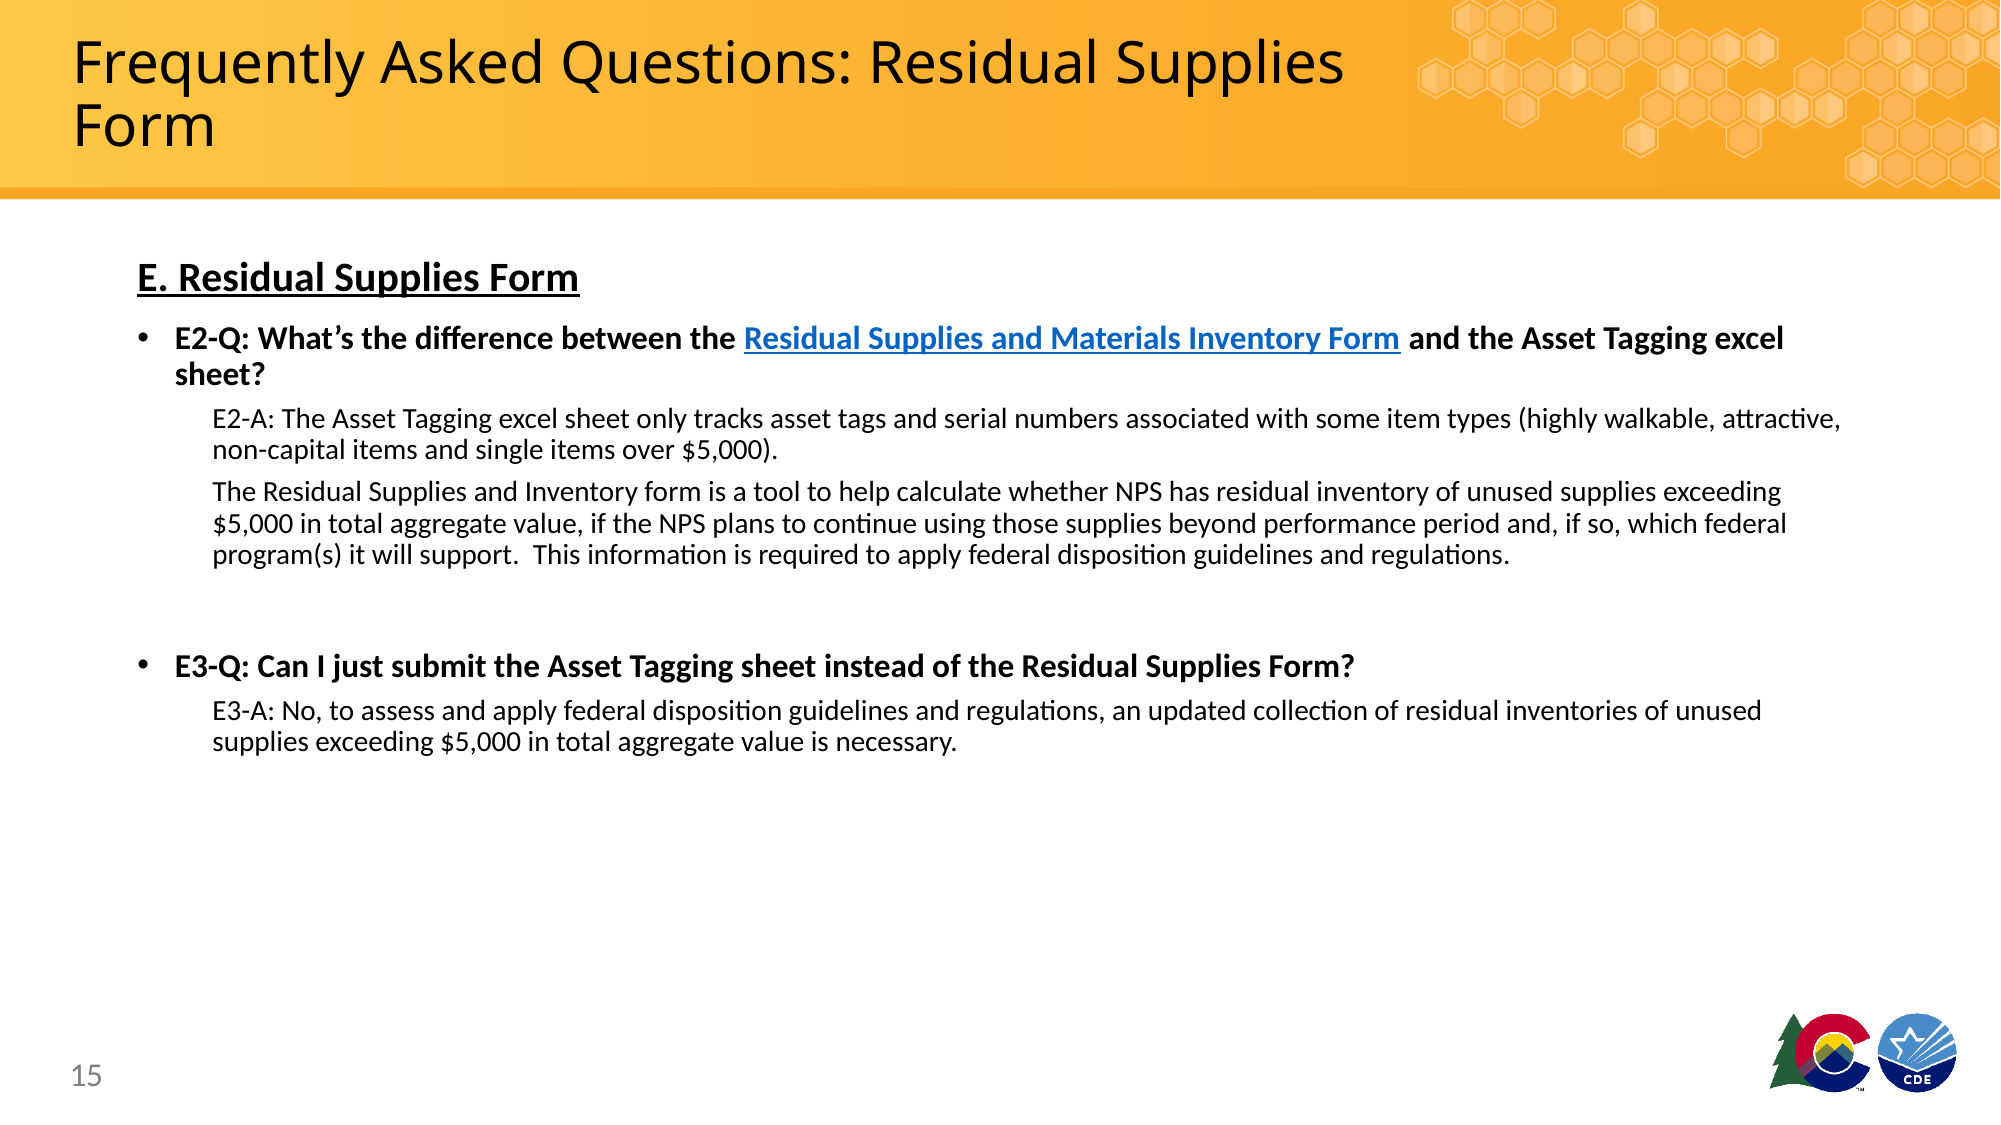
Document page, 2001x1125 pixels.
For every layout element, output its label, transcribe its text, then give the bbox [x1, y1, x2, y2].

list E. Residual Supplies Form E2-Q: What’s the difference between the Residual Supplies and Materials Inventory Form and the Asset Tagging excel sheet? E2-A: The Asset Tagging excel sheet only tracks asset tags and serial numbers associated with some item types (highly walkable, attractive, non-capital items and single items over $5,000). The Residual Supplies and Inventory form is a tool to help calculate whether NPS has residual inventory of unused supplies exceeding $5,000 in total aggregate value, if the NPS plans to continue using those supplies beyond performance period and, if so, which federal program(s) it will support. This information is required to apply federal disposition guidelines and regulations. E3-Q: Can I just submit the Asset Tagging sheet instead of the Residual Supplies Form? E3-A: No, to assess and apply federal disposition guidelines and regulations, an updated collection of residual inventories of unused supplies exceeding $5,000 in total aggregate value is necessary. [137, 254, 1863, 969]
title Frequently Asked Questions: Residual Supplies Form [72, 33, 1396, 182]
picture [1768, 1012, 1957, 1093]
slide_number 15 [54, 1042, 505, 1103]
picture [0, 0, 2000, 200]
